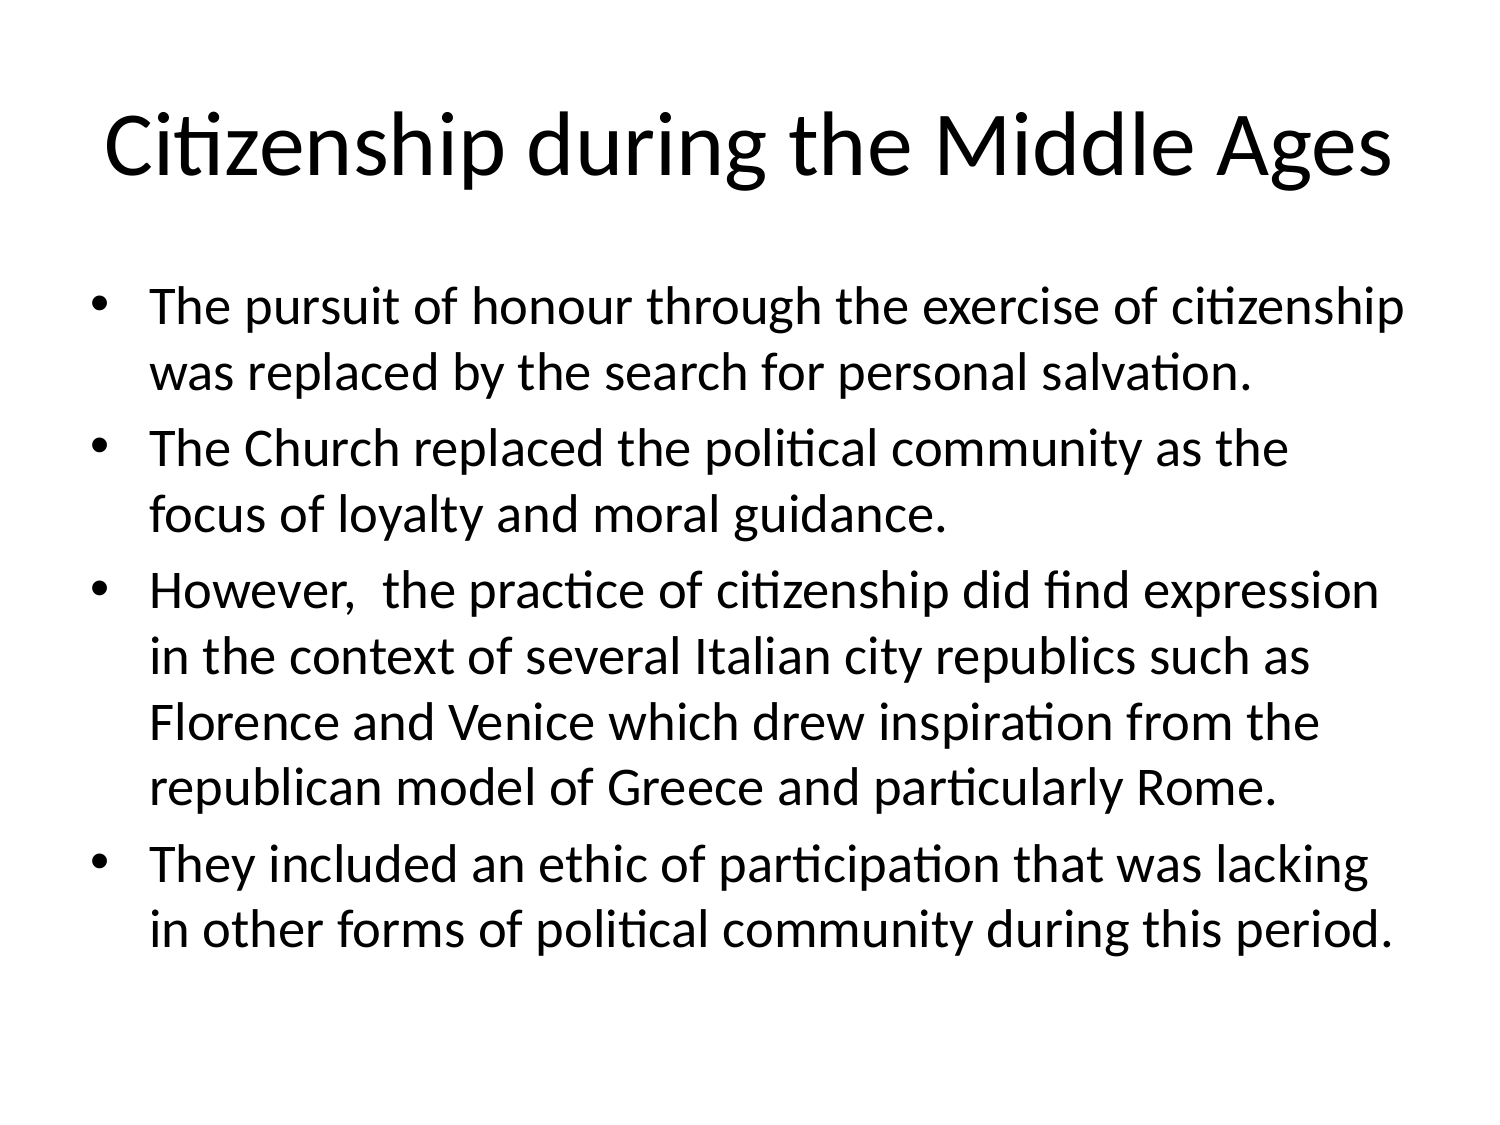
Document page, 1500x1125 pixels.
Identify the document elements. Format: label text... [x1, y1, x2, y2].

title Citizenship during the Middle Ages [75, 45, 1425, 233]
list The pursuit of honour through the exercise of citizenship was replaced by the search for personal salvation. The Church replaced the political community as the focus of loyalty and moral guidance. However, the practice of citizenship did find expression in the context of several Italian city republics such as Florence and Venice which drew inspiration from the republican model of Greece and particularly Rome. They included an ethic of participation that was lacking in other forms of political community during this period. [75, 262, 1425, 1005]
